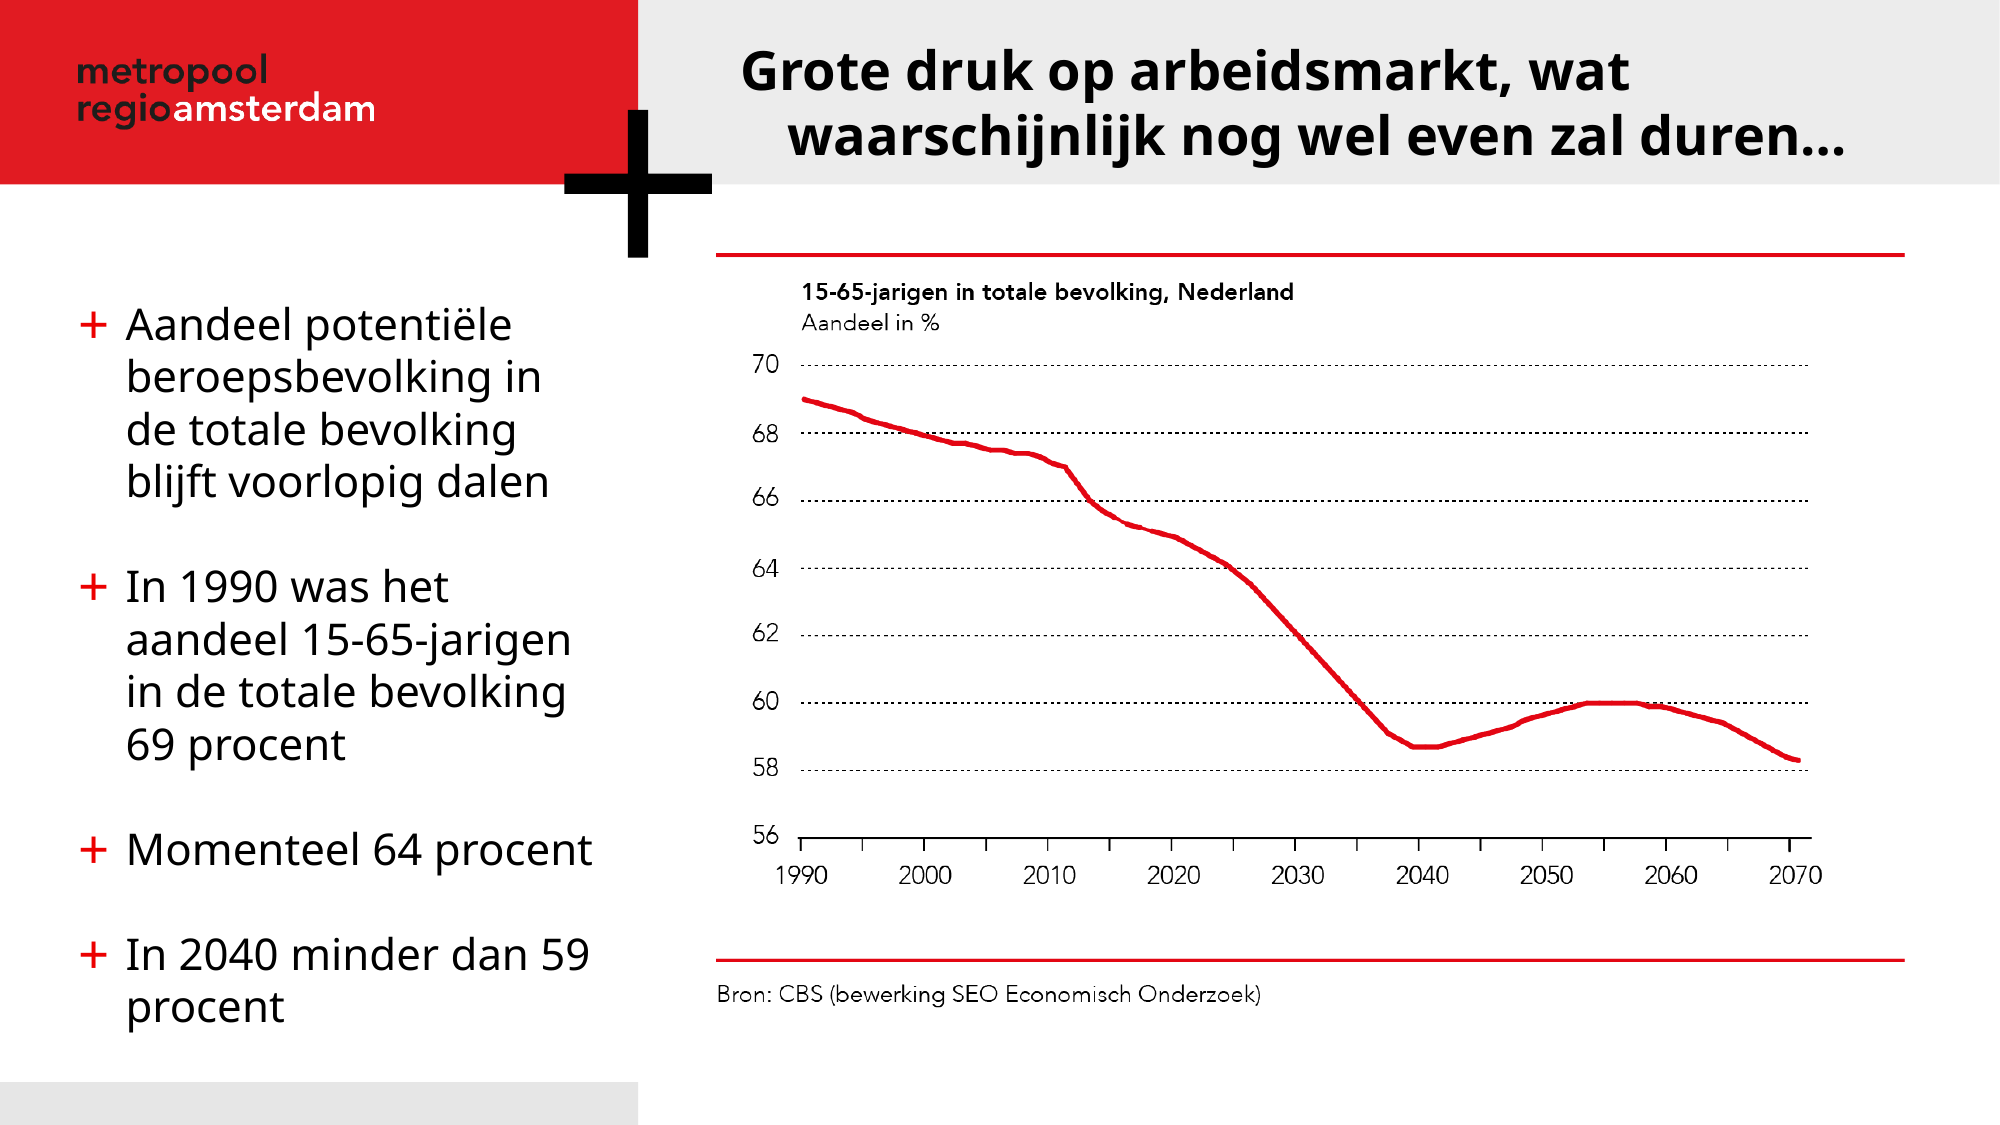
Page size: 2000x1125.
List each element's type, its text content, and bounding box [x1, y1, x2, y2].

picture [715, 253, 1910, 1024]
picture [78, 53, 374, 130]
list Grote druk op arbeidsmarkt, wat waarschijnlijk nog wel even zal duren… [740, 36, 1923, 161]
text_box [0, 1082, 639, 1125]
list Aandeel potentiële beroepsbevolking in de totale bevolking blijft voorlopig dalen In 1990 was het aandeel 15-65-jarigen in de totale bevolking 69 procent Momenteel 64 procent In 2040 minder dan 59 procent [78, 296, 598, 1018]
